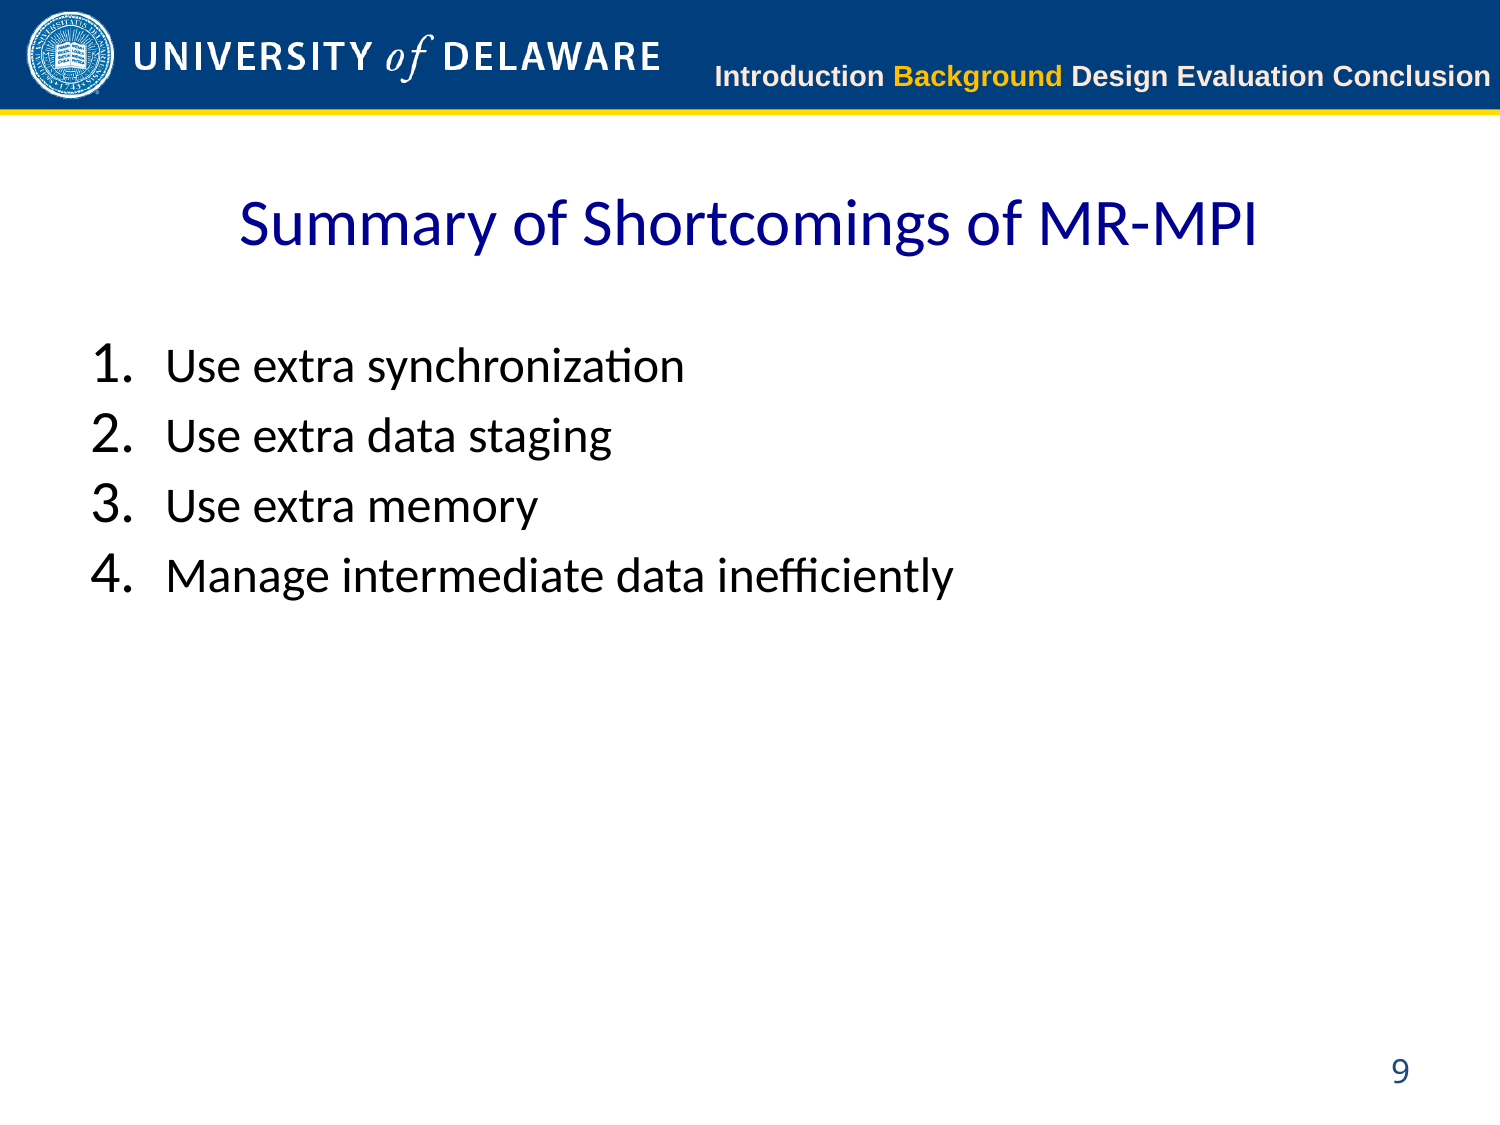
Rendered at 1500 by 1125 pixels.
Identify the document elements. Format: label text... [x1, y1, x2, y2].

picture [0, 0, 1500, 1125]
slide_number 8 [1074, 1042, 1425, 1103]
list Use extra synchronization Use extra data staging Use extra memory Manage intermediate data inefficiently [75, 324, 1425, 638]
title Summary of Shortcomings of MR-MPI [75, 137, 1425, 300]
text_box Introduction Background Design Evaluation Conclusion [699, 49, 1500, 100]
